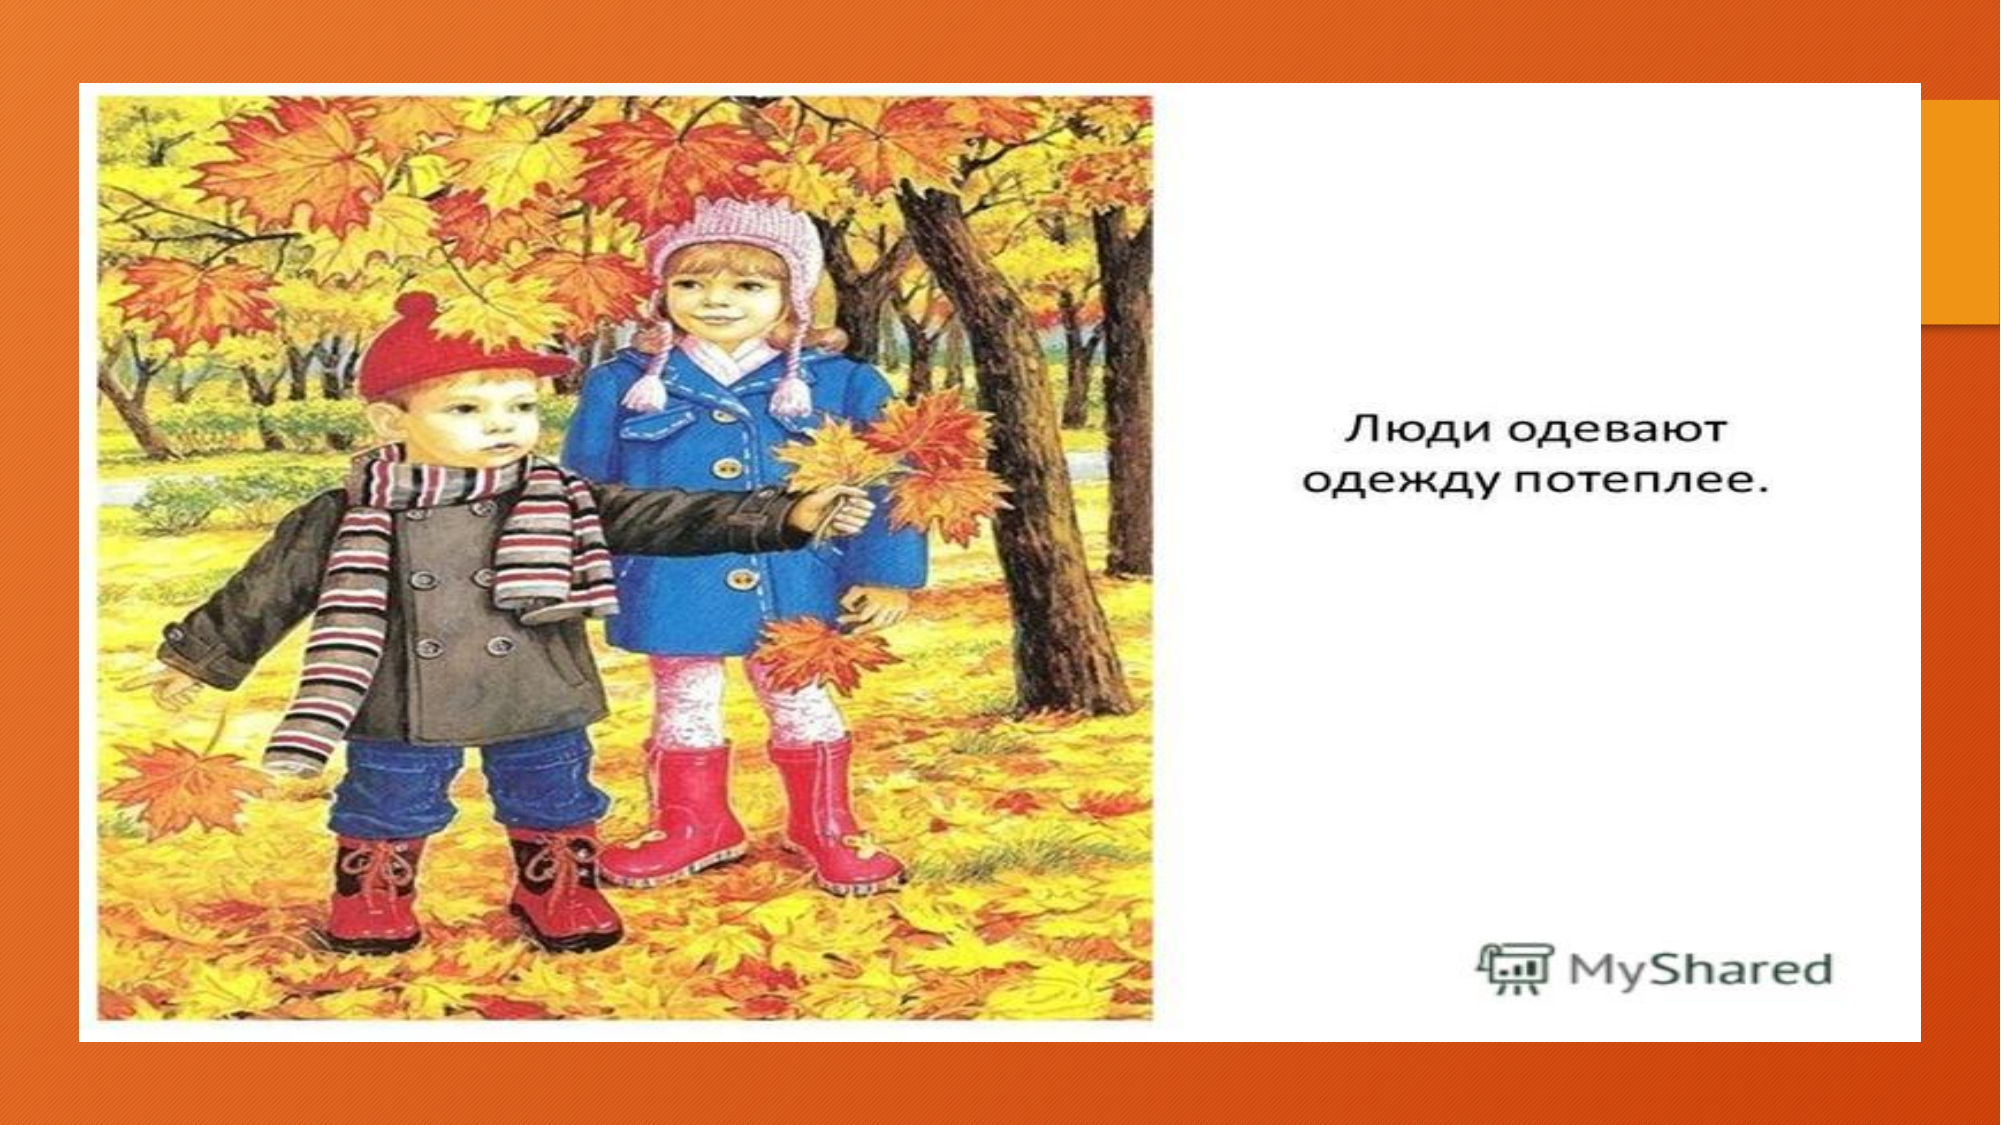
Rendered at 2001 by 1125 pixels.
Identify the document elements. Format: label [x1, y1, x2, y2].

picture [78, 83, 2000, 1042]
